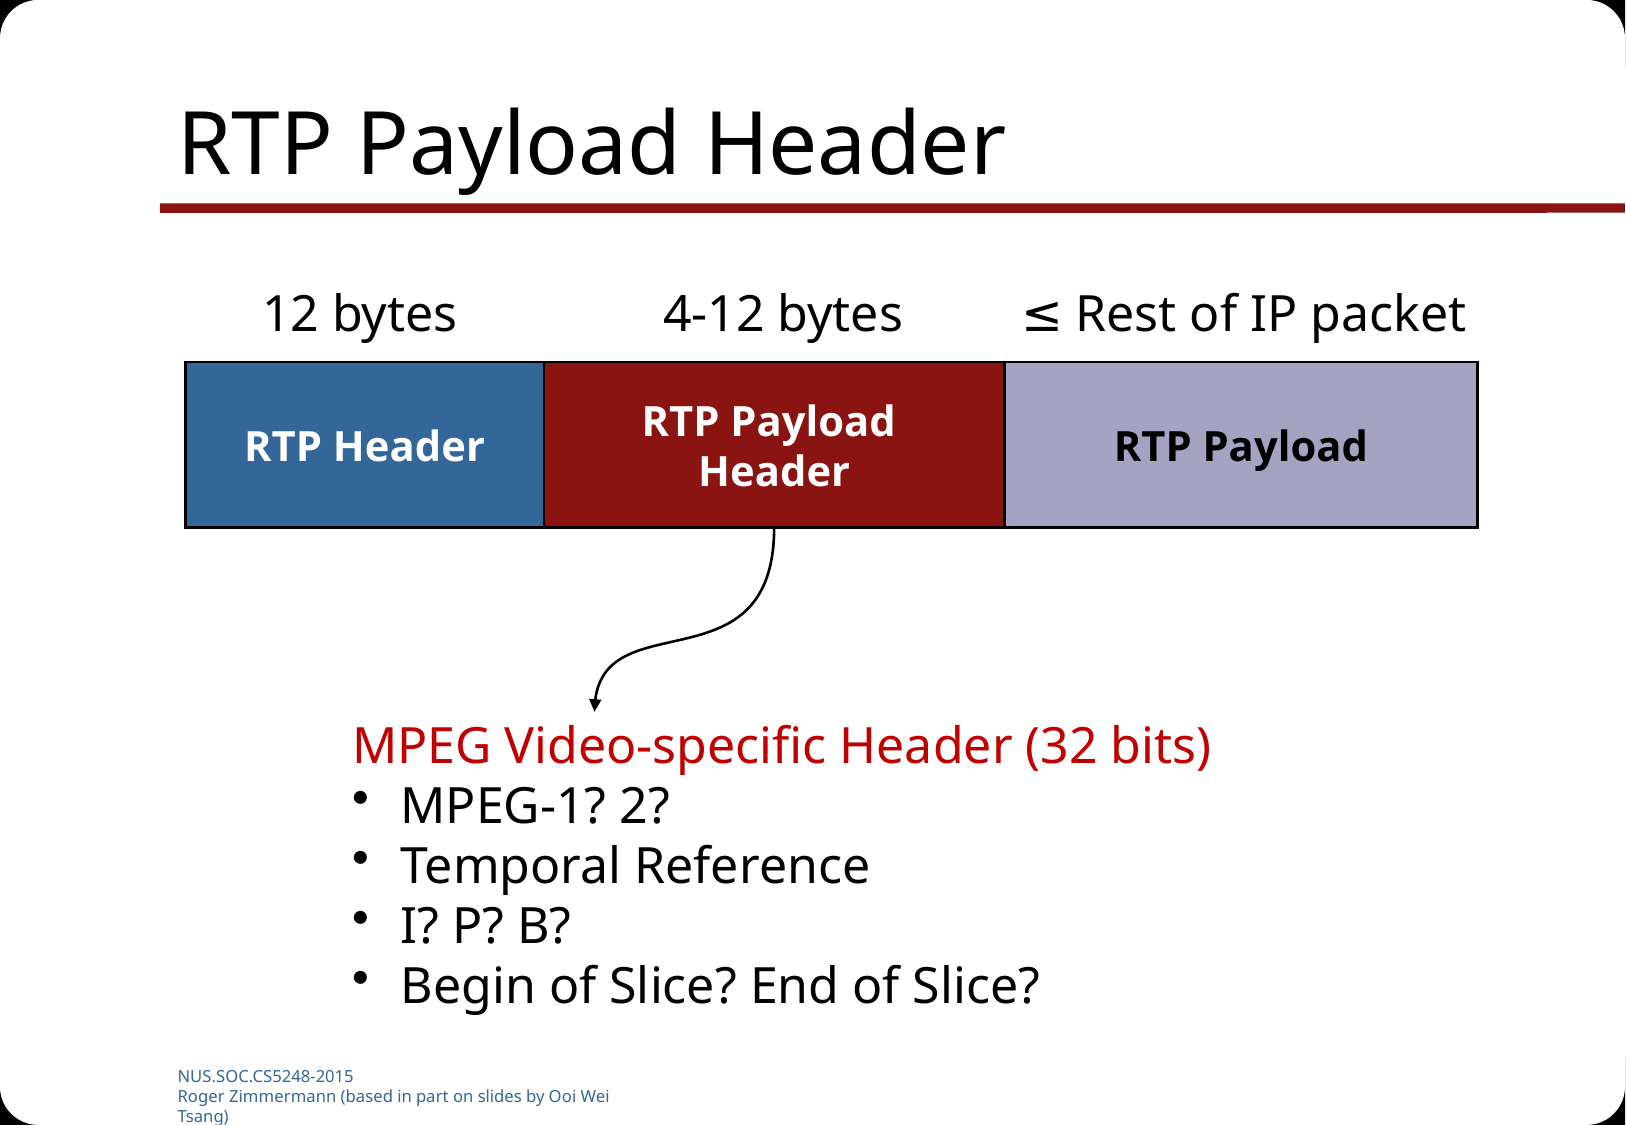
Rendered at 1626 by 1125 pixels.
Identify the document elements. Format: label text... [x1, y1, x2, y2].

text_box MPEG Video-specific Header (32 bits) MPEG-1? 2? Temporal Reference I? P? B? Begin of Slice? End of Slice? [337, 705, 1227, 1021]
title RTP Payload Header [162, 45, 1544, 234]
text_box RTP Header [185, 361, 543, 528]
slide_number NUS.SOC.CS5248-2015 Roger Zimmermann (based in part on slides by Ooi Wei Tsang) [162, 1058, 595, 1101]
footer [595, 1024, 1125, 1101]
text_box RTP Payload Header [543, 361, 1004, 528]
text_box ≤ Rest of IP packet [1006, 273, 1482, 349]
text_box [592, 530, 777, 711]
text_box RTP Payload [1004, 361, 1478, 528]
text_box 12 bytes [247, 273, 473, 349]
text_box 4-12 bytes [648, 273, 918, 349]
